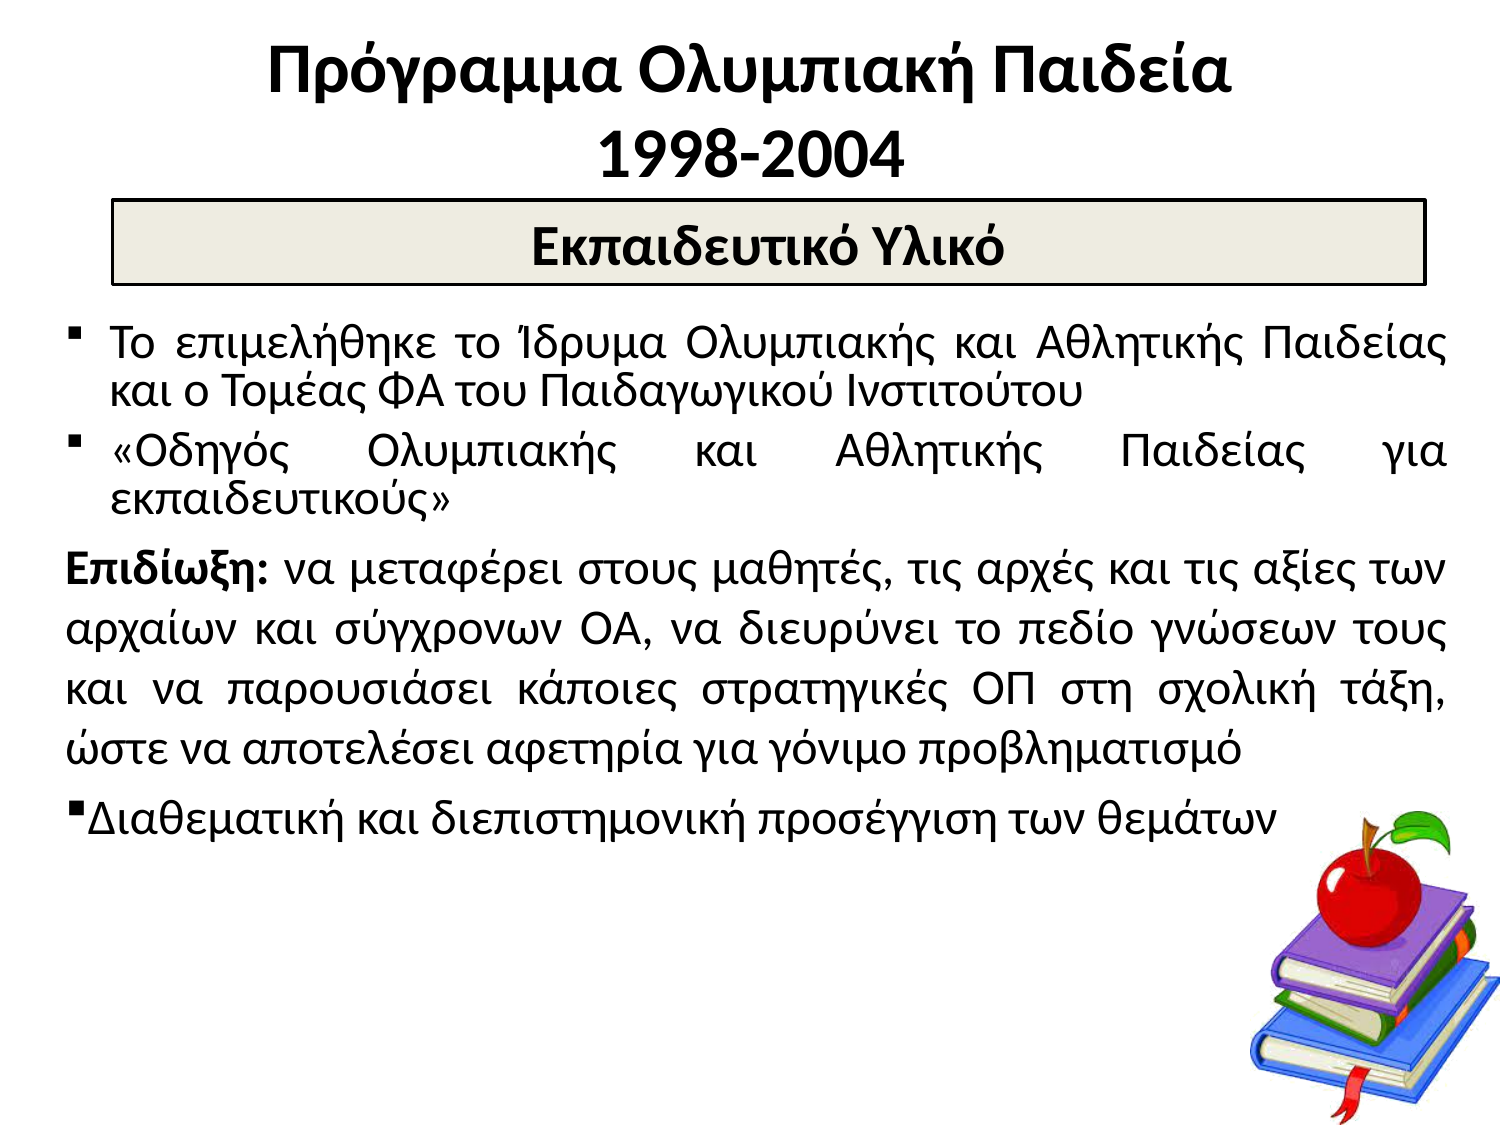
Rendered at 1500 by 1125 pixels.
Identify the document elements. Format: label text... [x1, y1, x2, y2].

text_box Εκπαιδευτικό Υλικό [112, 200, 1425, 285]
picture [1249, 810, 1500, 1125]
title Πρόγραμμα Ολυμπιακή Παιδεία 1998-2004 [50, 12, 1450, 200]
list Το επιμελήθηκε το Ίδρυμα Ολυμπιακής και Αθλητικής Παιδείας και ο Τομέας ΦΑ του Παιδαγωγικού Ινστιτούτου «Οδηγός Ολυμπιακής και Αθλητικής Παιδείας για εκπαιδευτικούς» Επιδίωξη: να μεταφέρει στους μαθητές, τις αρχές και τις αξίες των αρχαίων και σύγχρονων ΟΑ, να διευρύνει το πεδίο γνώσεων τους και να παρουσιάσει κάποιες στρατηγικές ΟΠ στη σχολική τάξη, ώστε να αποτελέσει αφετηρία για γόνιμο προβληματισμό Διαθεματική και διεπιστημονική προσέγγιση των θεμάτων [50, 312, 1463, 963]
